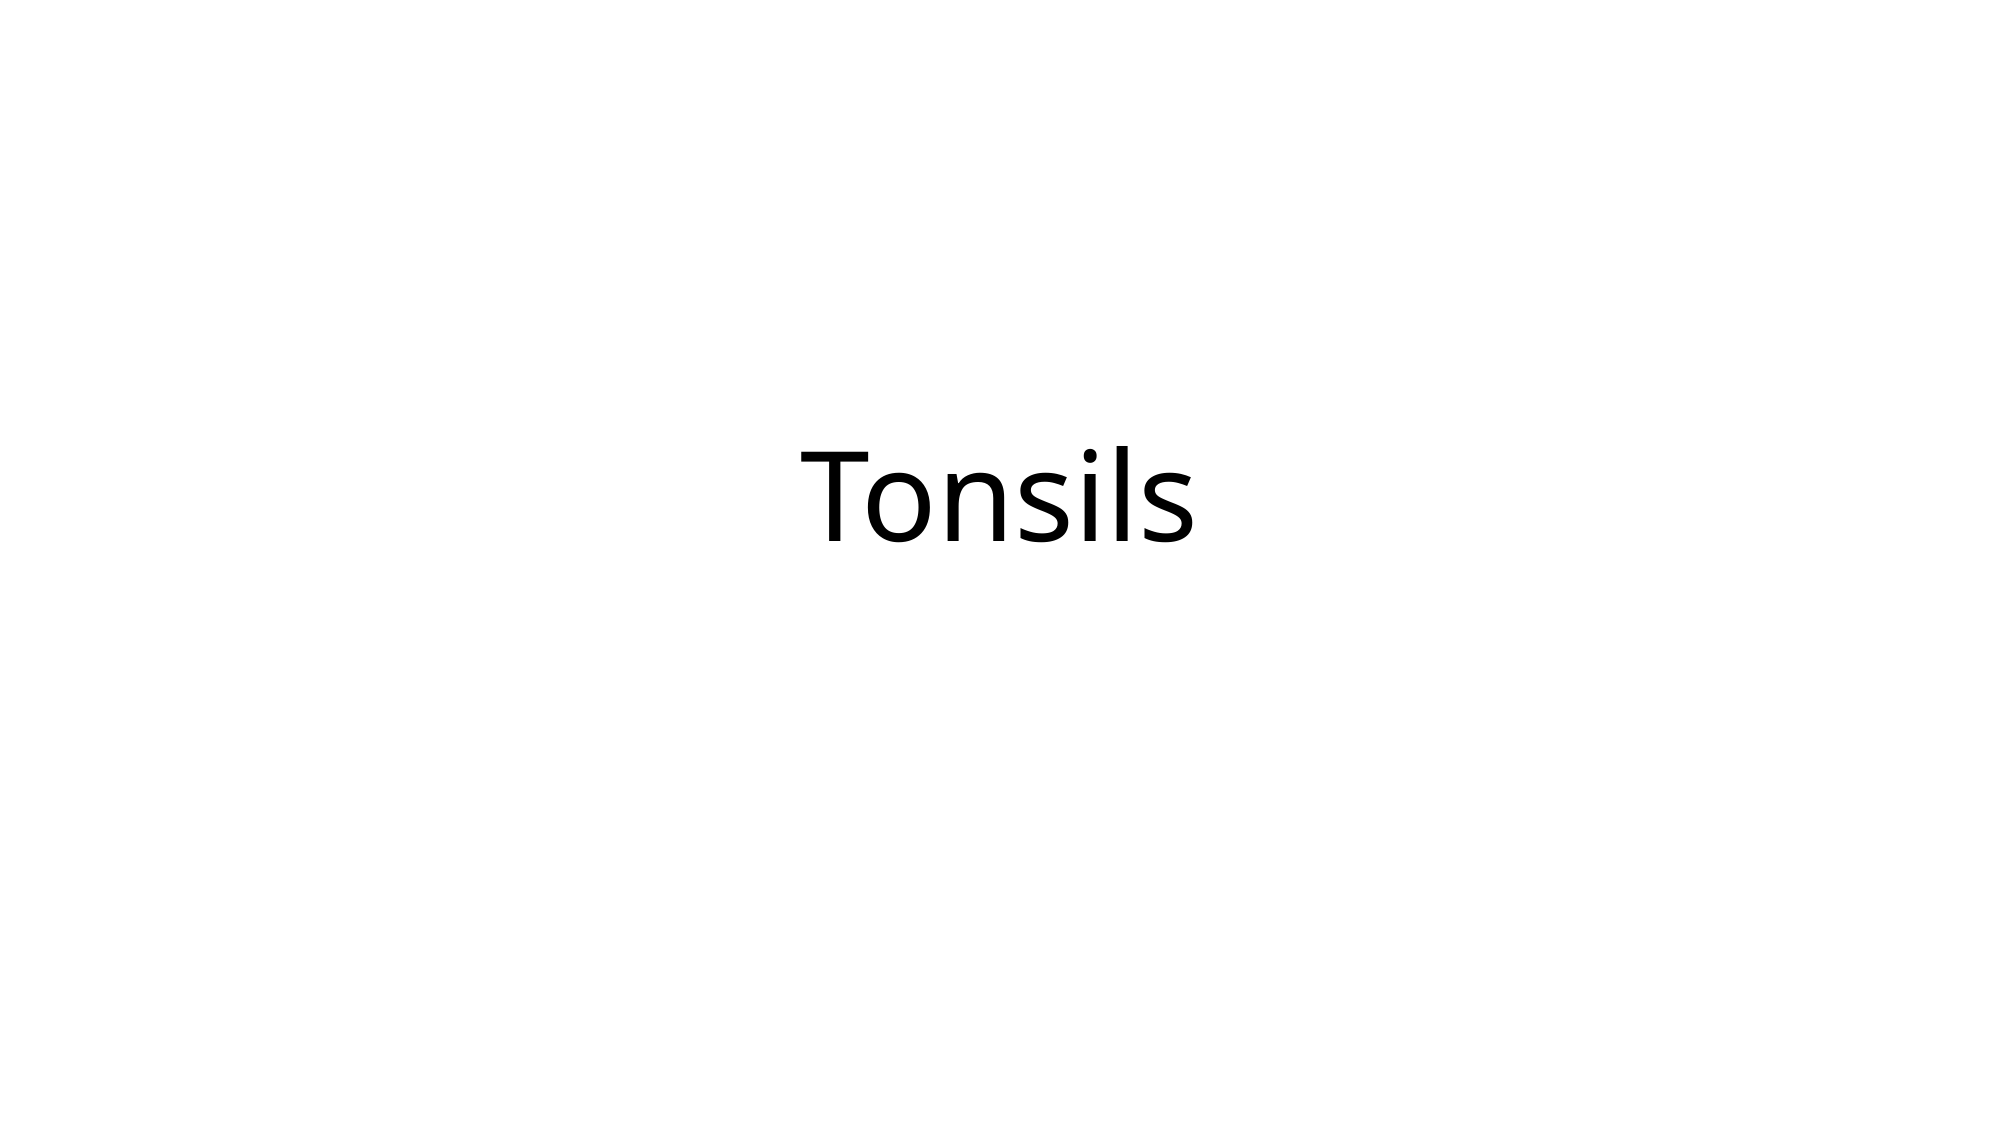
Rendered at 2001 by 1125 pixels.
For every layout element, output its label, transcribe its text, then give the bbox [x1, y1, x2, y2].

title Tonsils [249, 184, 1750, 576]
